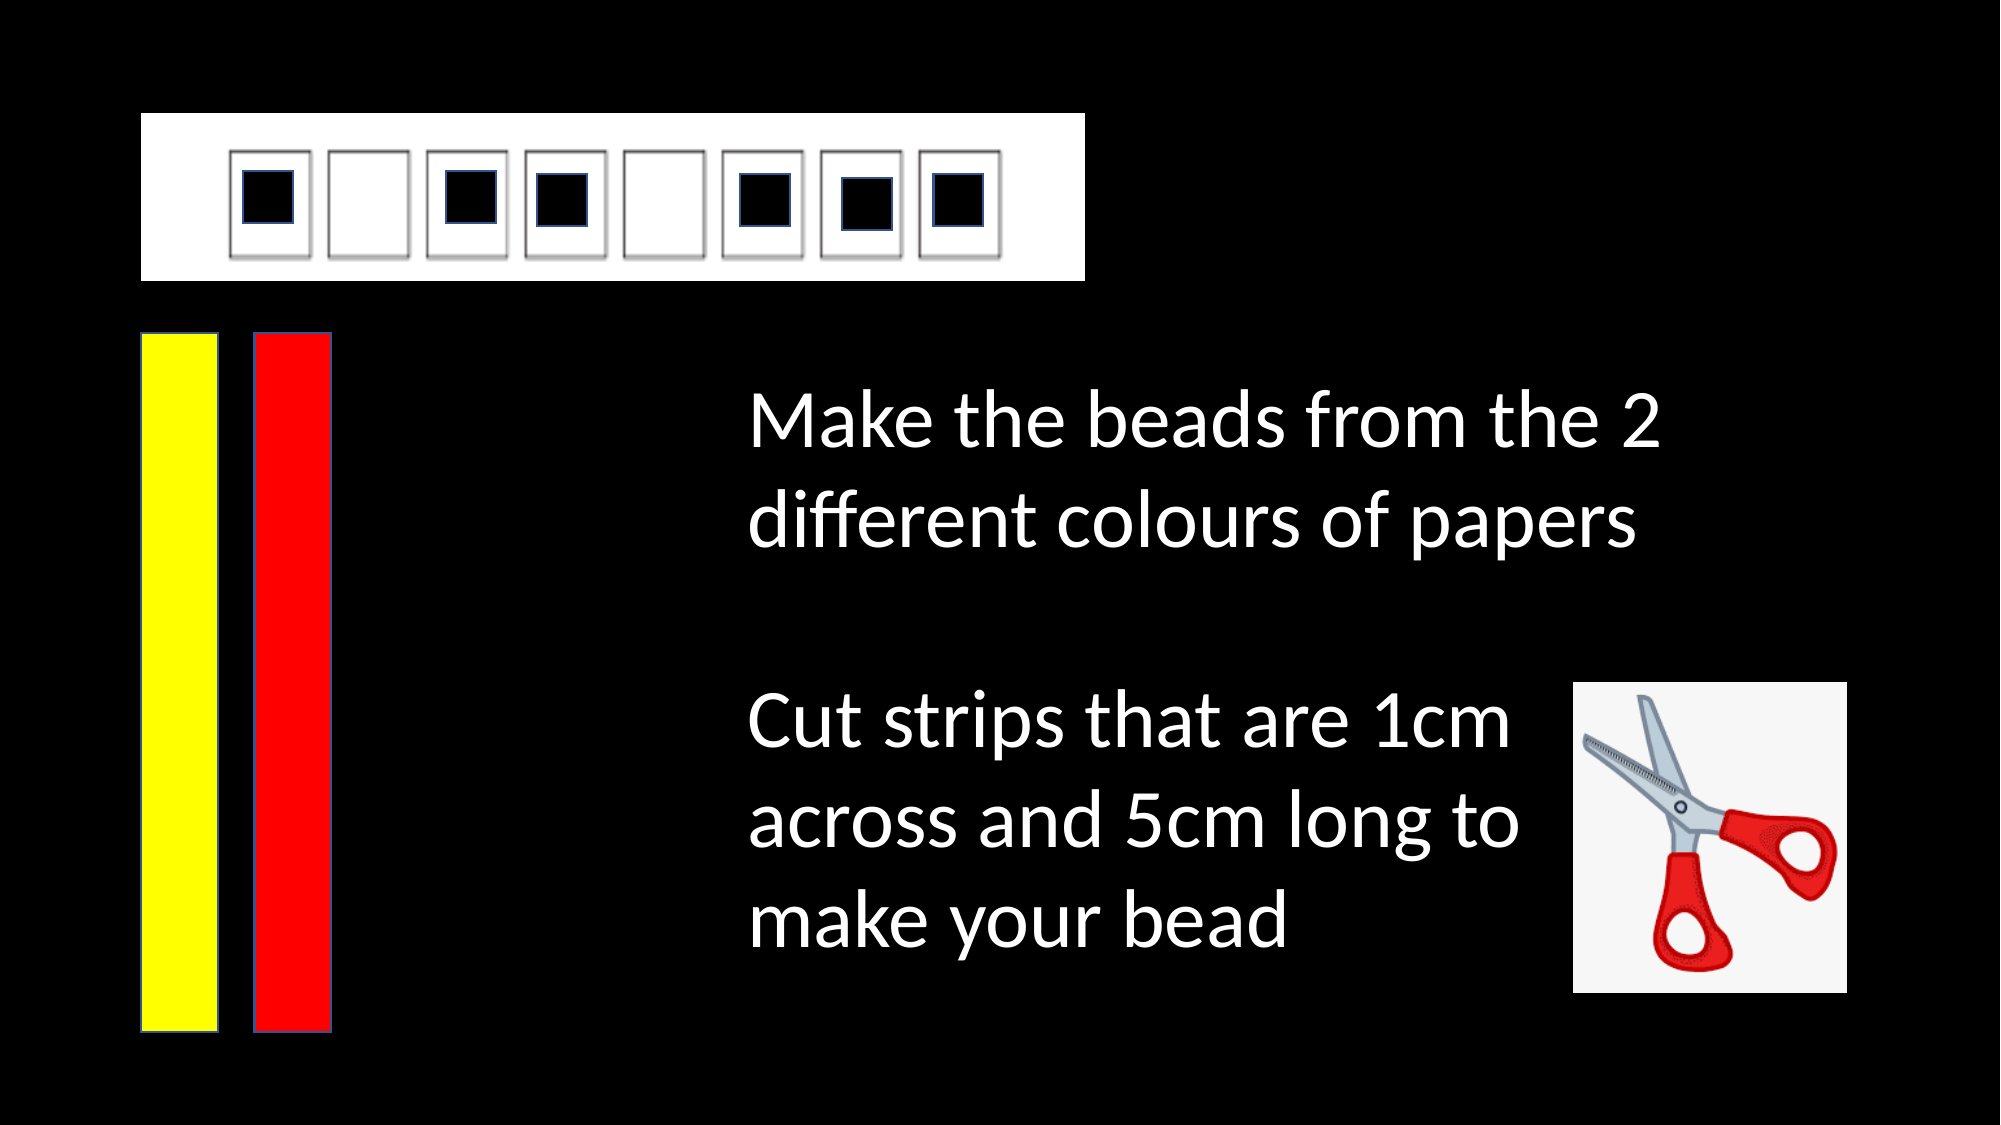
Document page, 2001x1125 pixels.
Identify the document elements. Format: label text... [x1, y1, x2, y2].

picture [1573, 682, 1847, 993]
text_box [140, 332, 219, 1033]
text_box [253, 332, 332, 1033]
text_box Make the beads from the 2 different colours of papers Cut strips that are 1cm across and 5cm long to make your bead [732, 356, 1710, 972]
picture [141, 113, 1085, 281]
